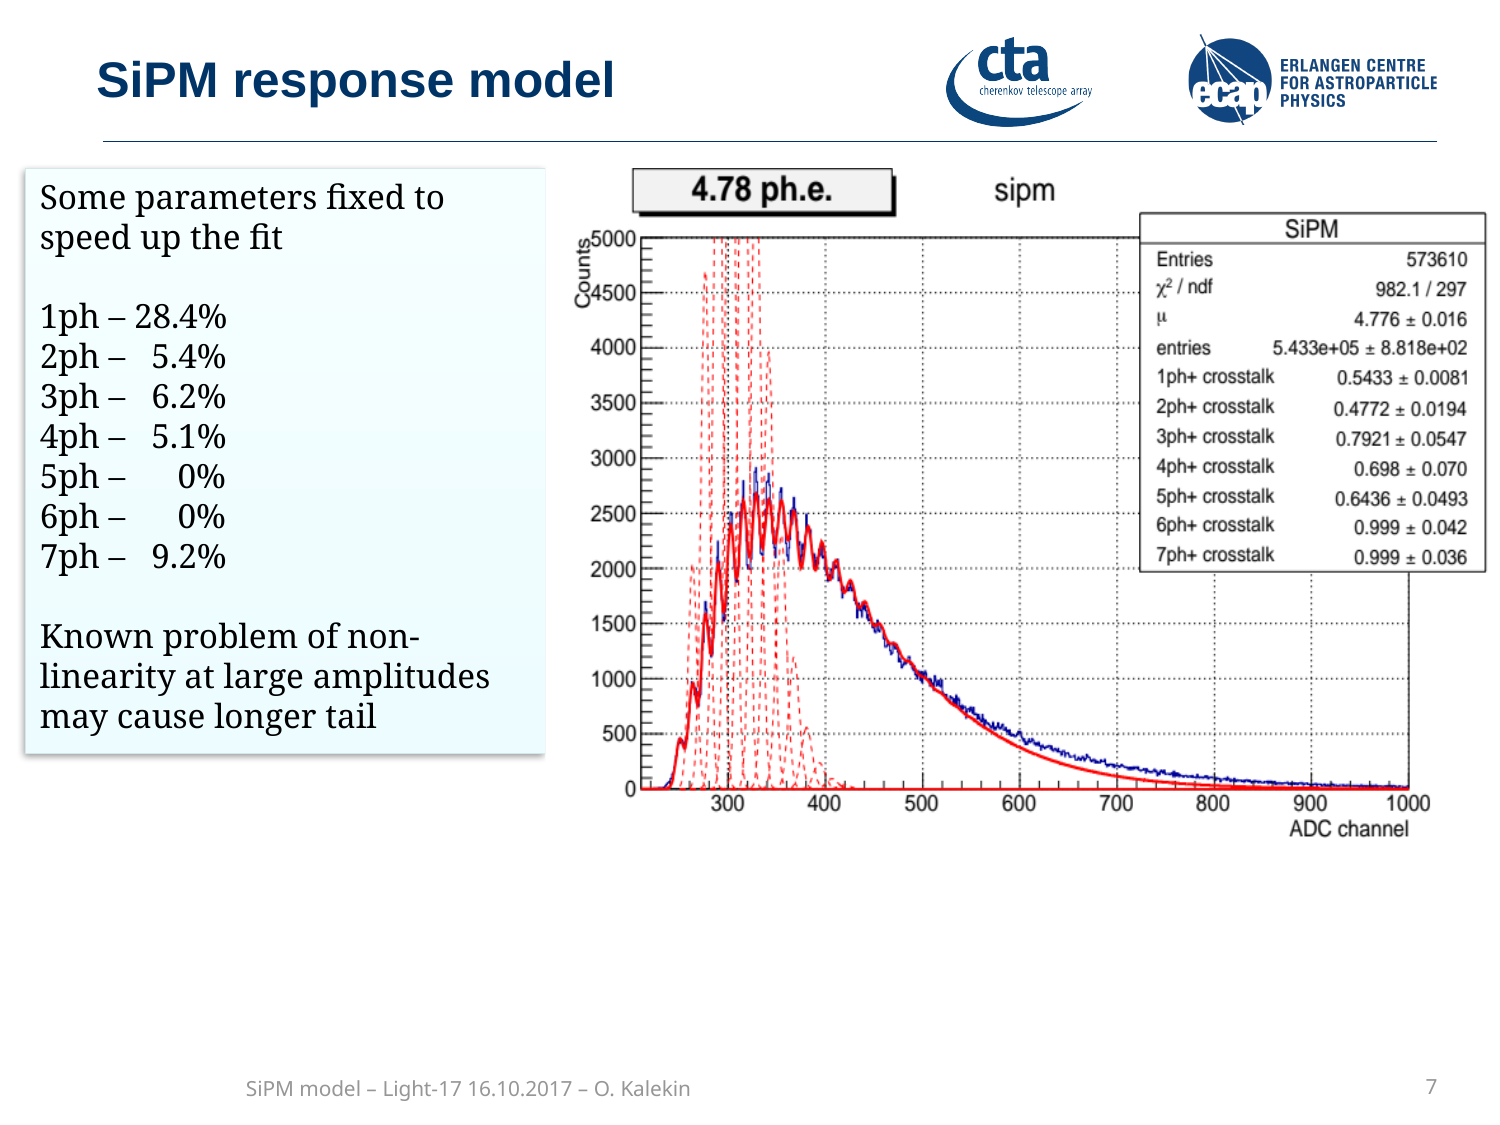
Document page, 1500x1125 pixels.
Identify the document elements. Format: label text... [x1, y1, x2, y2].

footer SiPM model – Light-17 16.10.2017 – O. Kalekin [245, 1051, 1363, 1125]
text_box [1279, 79, 1310, 155]
slide_number 7 [1363, 1051, 1438, 1125]
picture [545, 168, 1500, 856]
text_box Some parameters fixed to speed up the fit 1ph – 28.4% 2ph – 5.4% 3ph – 6.2% 4ph – 5.1% 5ph – 0% 6ph – 0% 7ph – 9.2% Known problem of non-linearity at large amplitudes may cause longer tail [25, 168, 543, 754]
picture [946, 37, 1092, 127]
text_box SiPM response model [81, 40, 913, 115]
